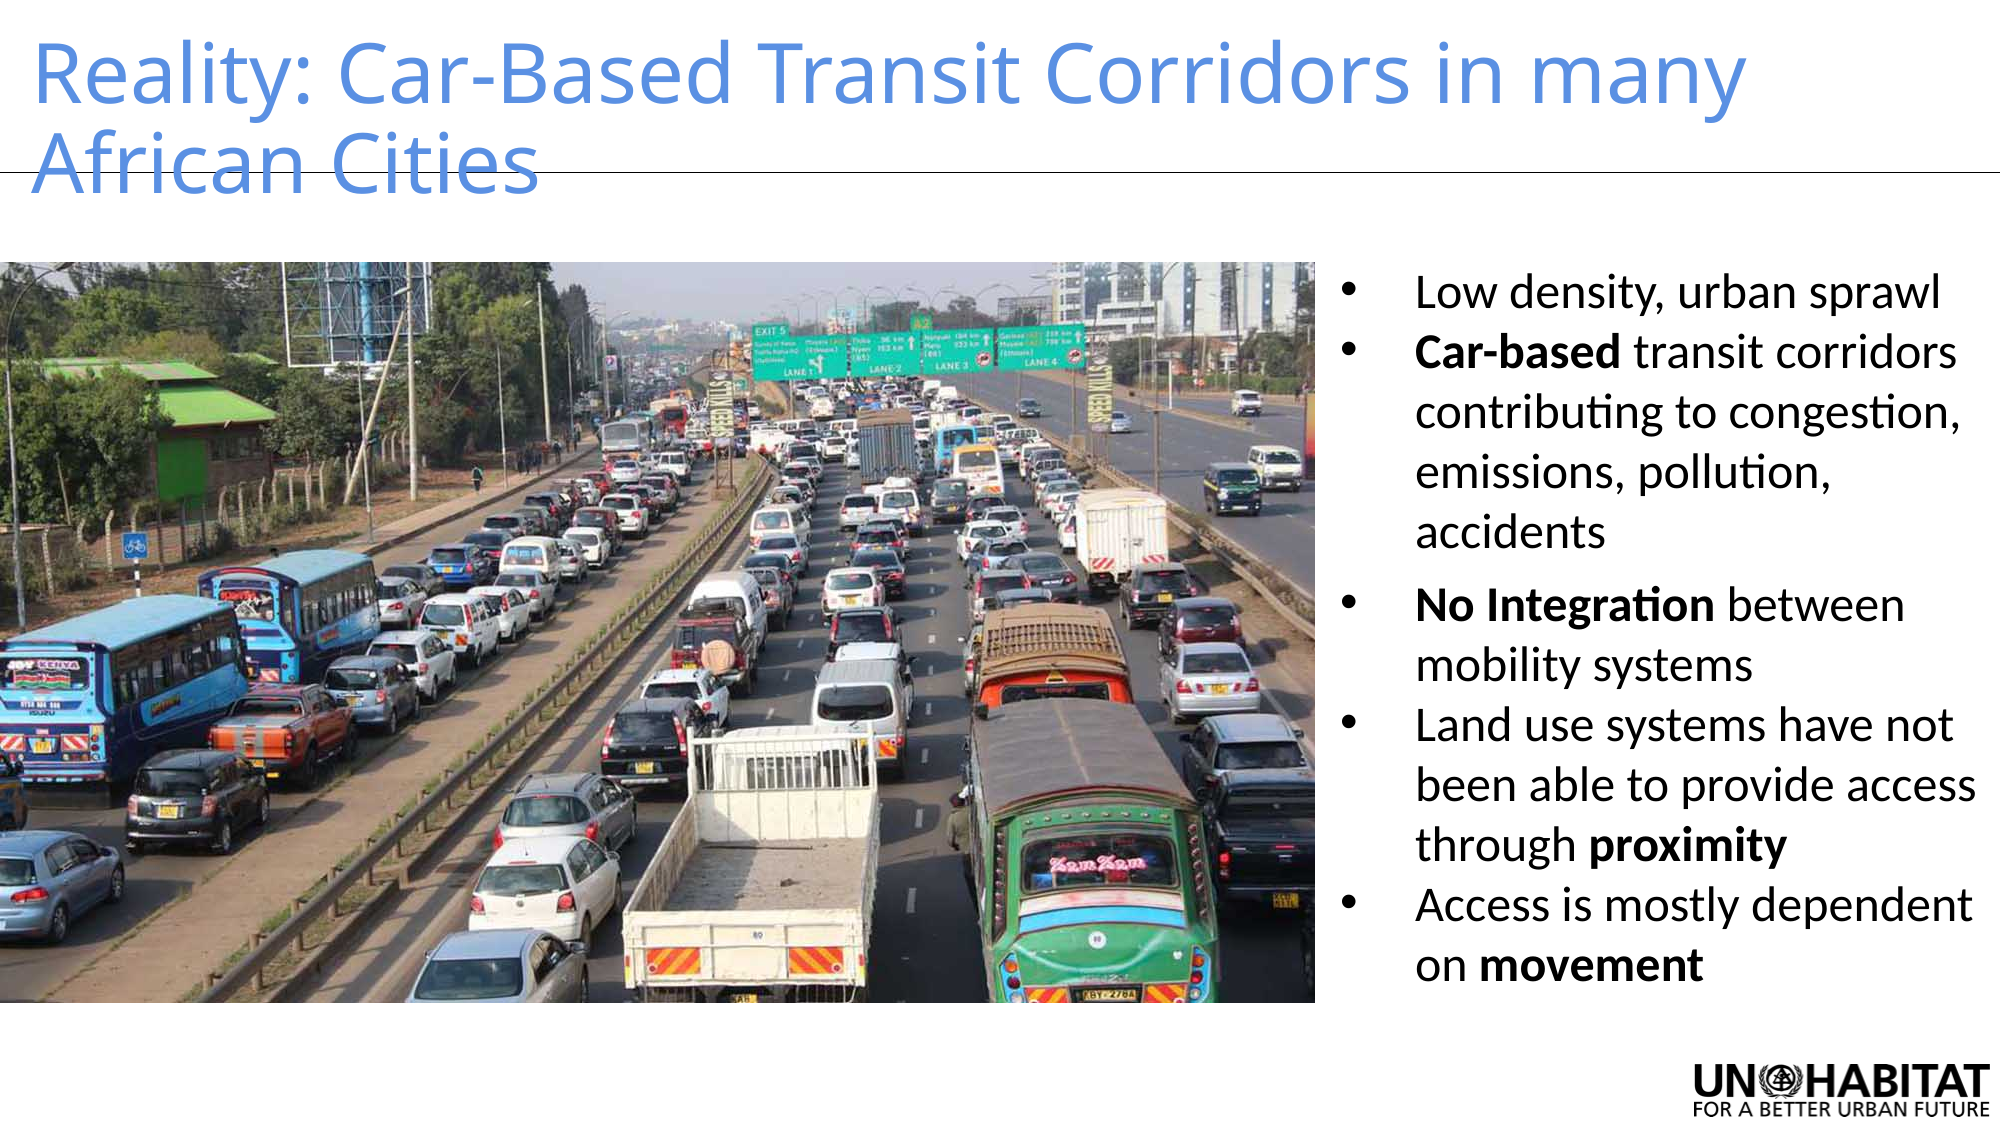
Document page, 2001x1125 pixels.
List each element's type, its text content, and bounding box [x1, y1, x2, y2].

text_box Reality: Car-Based Transit Corridors in many African Cities [16, 23, 1973, 103]
text_box Low density, urban sprawl Car-based transit corridors contributing to congestion, emissions, pollution, accidents No Integration between mobility systems Land use systems have not been able to provide access through proximity Access is mostly dependent on movement [1325, 251, 2000, 1059]
picture [0, 262, 1315, 1003]
picture [1694, 1064, 1990, 1117]
